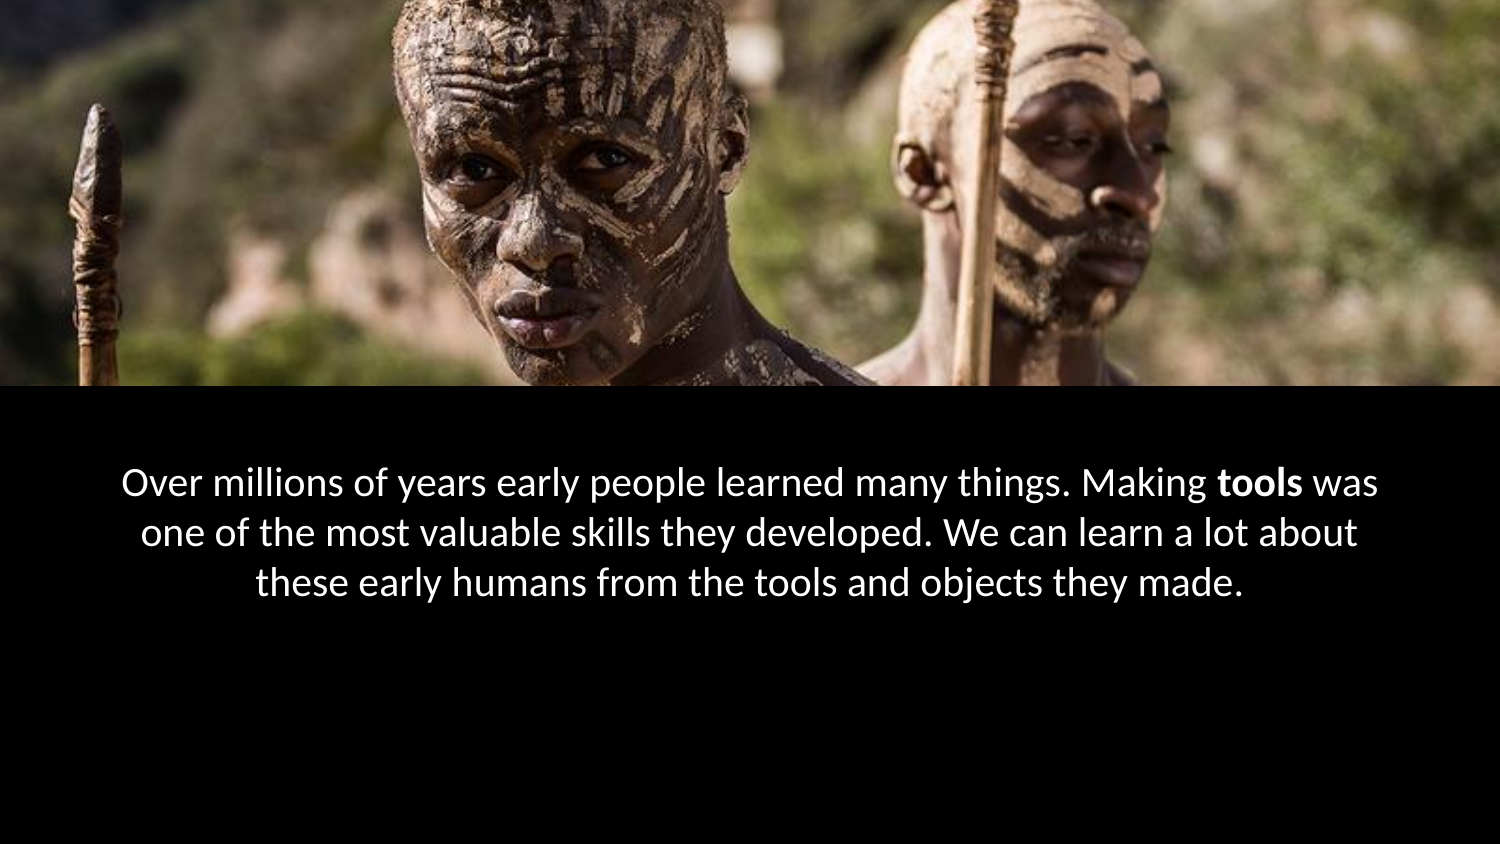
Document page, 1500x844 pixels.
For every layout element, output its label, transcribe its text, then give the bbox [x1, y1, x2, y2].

text_box Over millions of years early people learned many things. Making tools was one of the most valuable skills they developed. We can learn a lot about these early humans from the tools and objects they made. [74, 446, 1425, 622]
picture [0, 0, 1500, 386]
